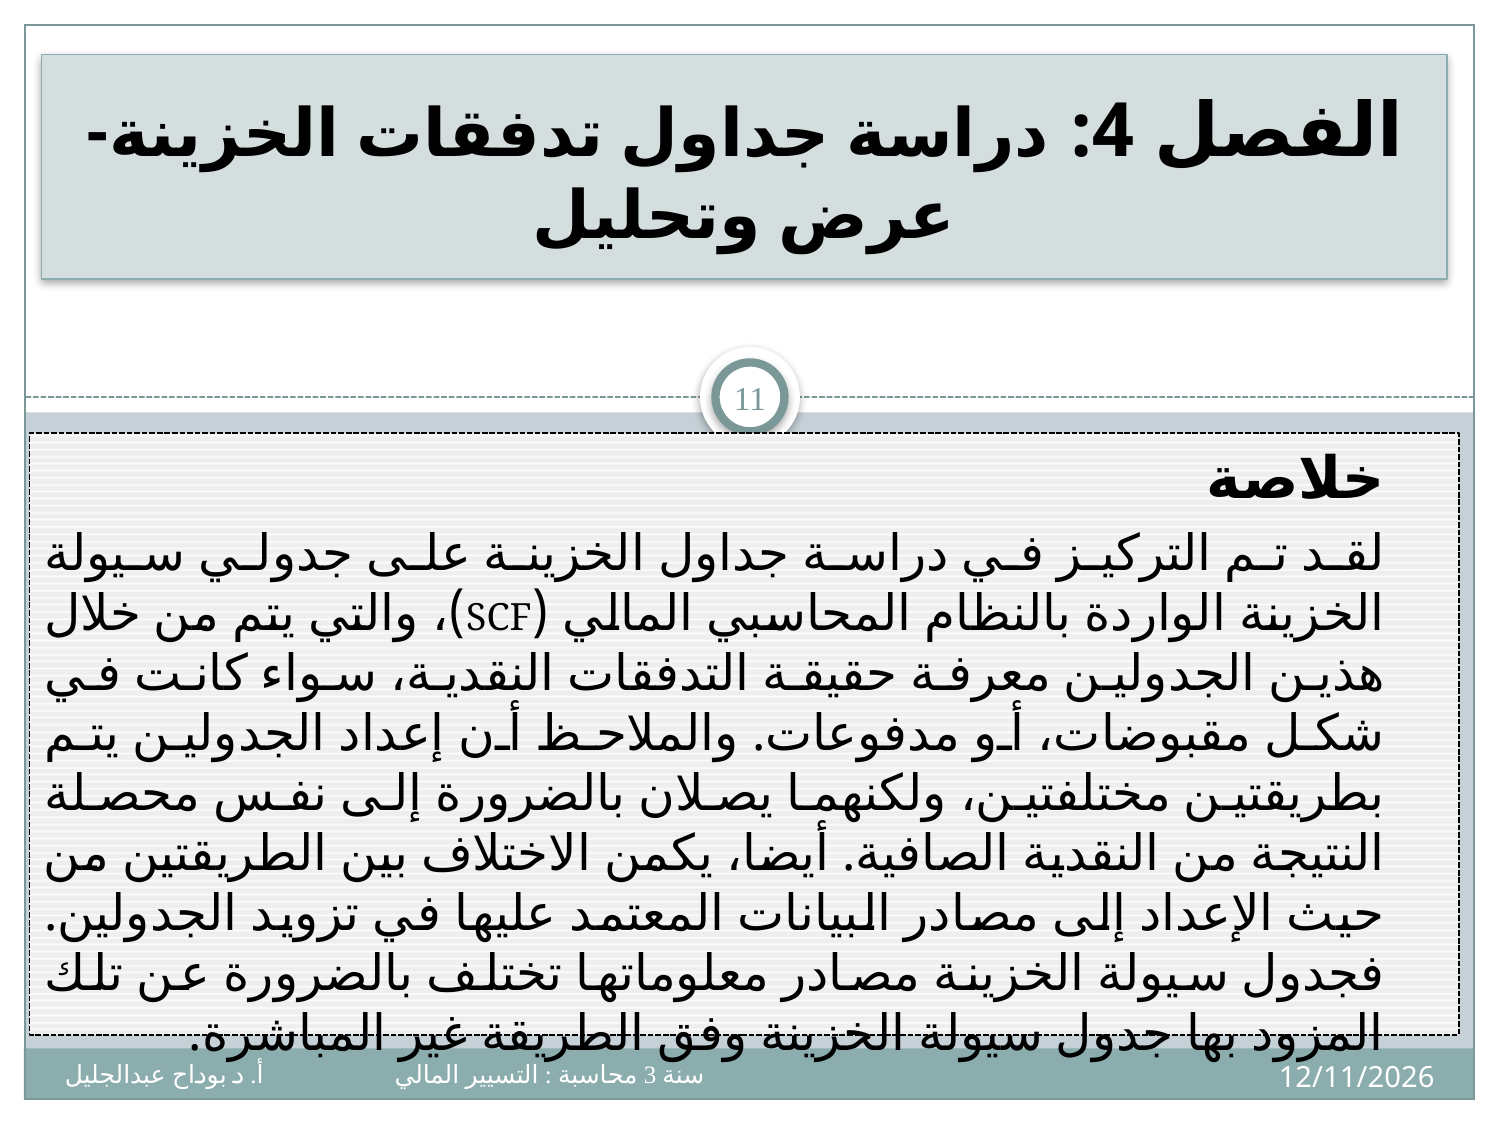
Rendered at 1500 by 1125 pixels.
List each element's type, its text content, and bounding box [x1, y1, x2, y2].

footer سنة 3 محاسبة : التسيير المالي أ. د بوداح عبدالجليل [50, 1051, 750, 1112]
title الفصل 4: دراسة جداول تدفقات الخزينة- عرض وتحليل [41, 54, 1448, 280]
subtitle خلاصة لقد تم التركيز في دراسة جداول الخزينة على جدولي سيولة الخزينة الواردة بالنظام المحاسبي المالي (SCF)، والتي يتم من خلال هذين الجدولين معرفة حقيقة التدفقات النقدية، سواء كانت في شكل مقبوضات، أو مدفوعات. والملاحظ أن إعداد الجدولين يتم بطريقتين مختلفتين، ولكنهما يصلان بالضرورة إلى نفس محصلة النتيجة من النقدية الصافية. أيضا، يكمن الاختلاف بين الطريقتين من حيث الإعداد إلى مصادر البيانات المعتمد عليها في تزويد الجدولين. فجدول سيولة الخزينة مصادر معلوماتها تختلف بالضرورة عن تلك المزود بها جدول سيولة الخزينة وفق الطريقة غير المباشرة. [29, 432, 1460, 1036]
slide_number 11 [712, 360, 788, 434]
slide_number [950, 1050, 1450, 1111]
